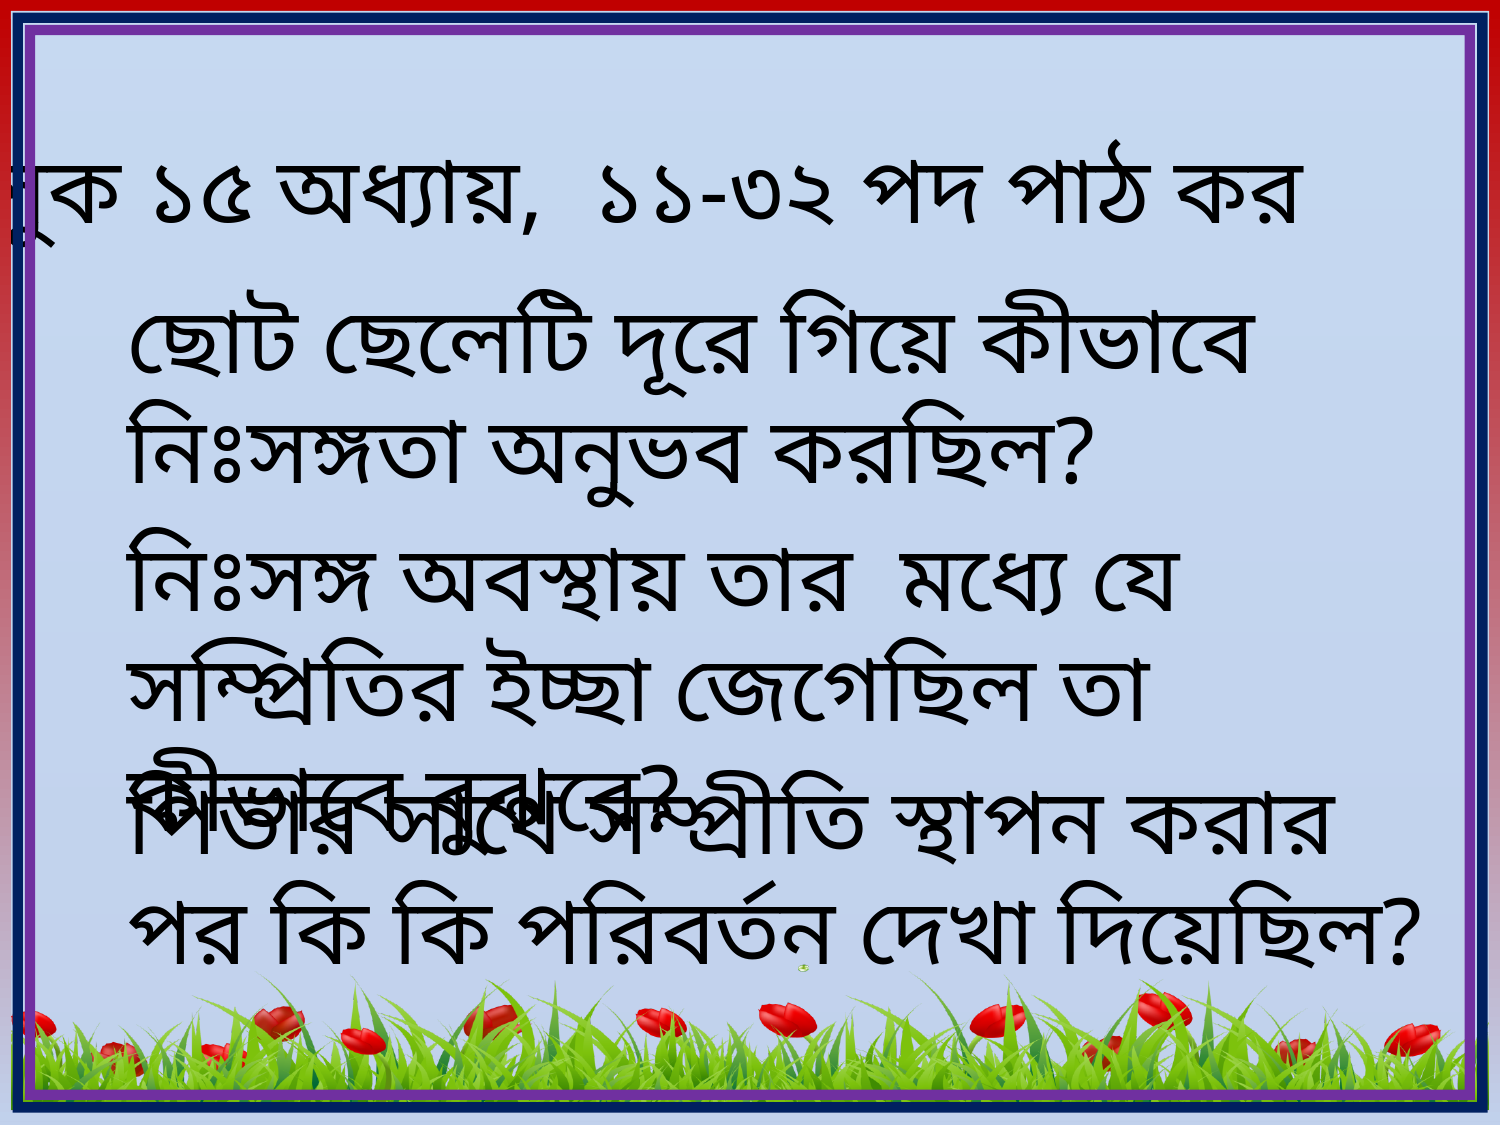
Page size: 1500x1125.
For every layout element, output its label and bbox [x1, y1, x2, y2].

text_box [0, 0, 1500, 1122]
